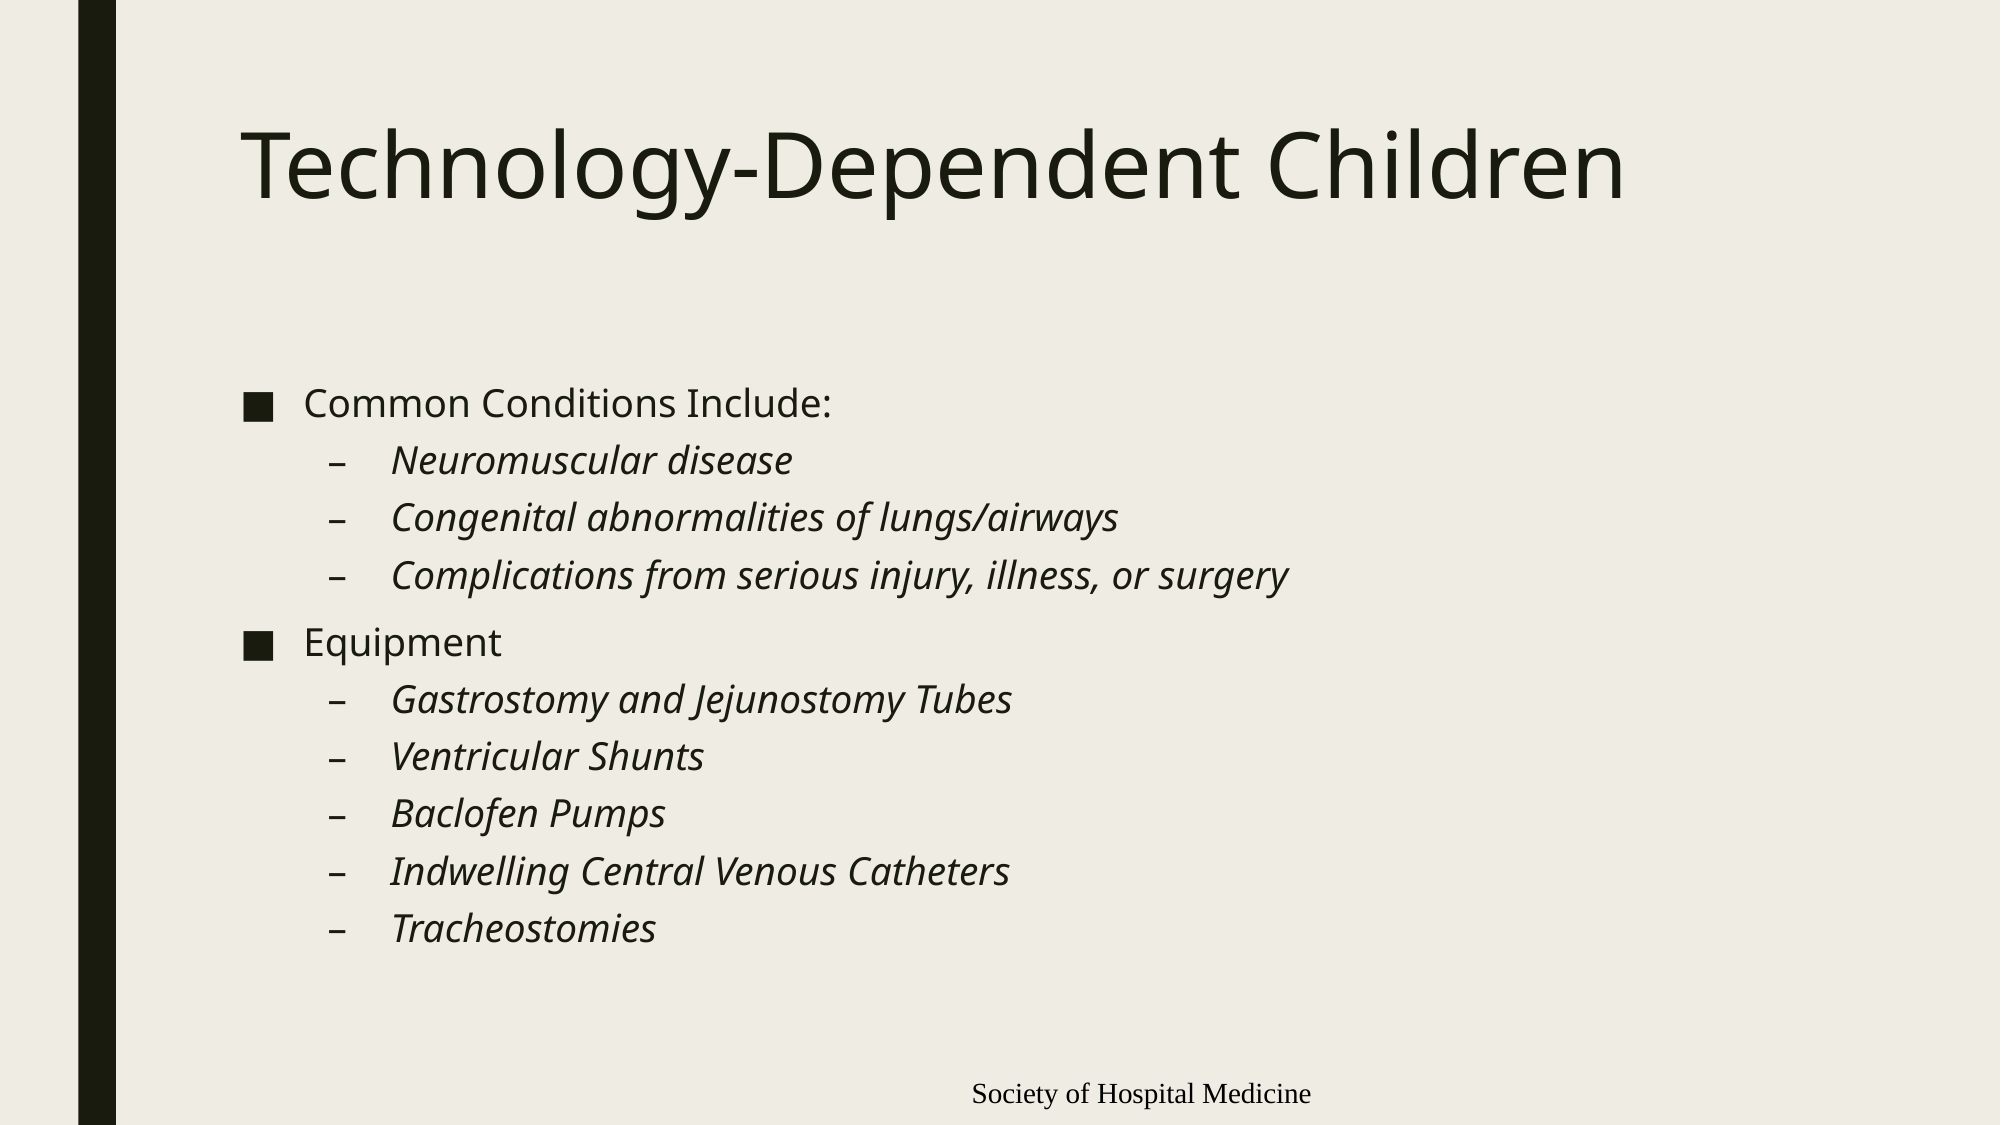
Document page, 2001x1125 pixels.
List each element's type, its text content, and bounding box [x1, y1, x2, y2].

list Common Conditions Include: Neuromuscular disease Congenital abnormalities of lungs/airways Complications from serious injury, illness, or surgery Equipment Gastrostomy and Jejunostomy Tubes Ventricular Shunts Baclofen Pumps Indwelling Central Venous Catheters Tracheostomies [225, 375, 1800, 963]
title Technology-Dependent Children [225, 112, 1800, 357]
footer Society of Hospital Medicine [474, 1058, 1816, 1125]
